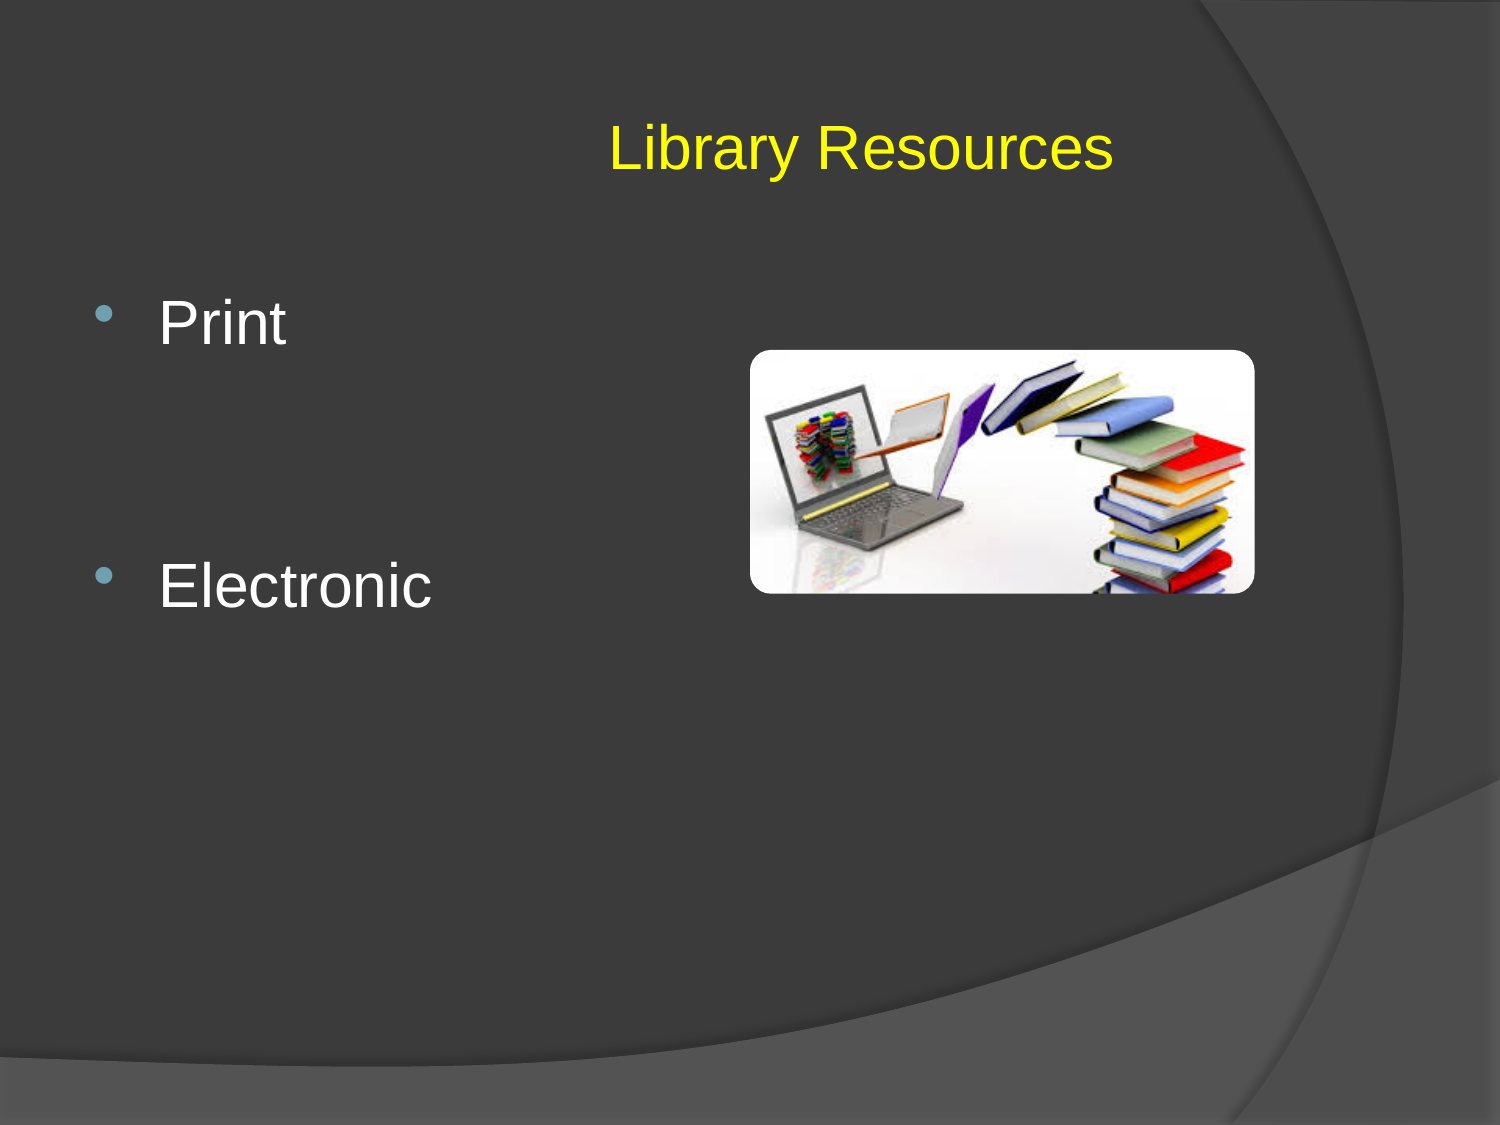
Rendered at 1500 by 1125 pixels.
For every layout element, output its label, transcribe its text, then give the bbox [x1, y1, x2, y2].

list Library Resources Print Electronic [75, 99, 1300, 1005]
picture [749, 349, 1255, 594]
